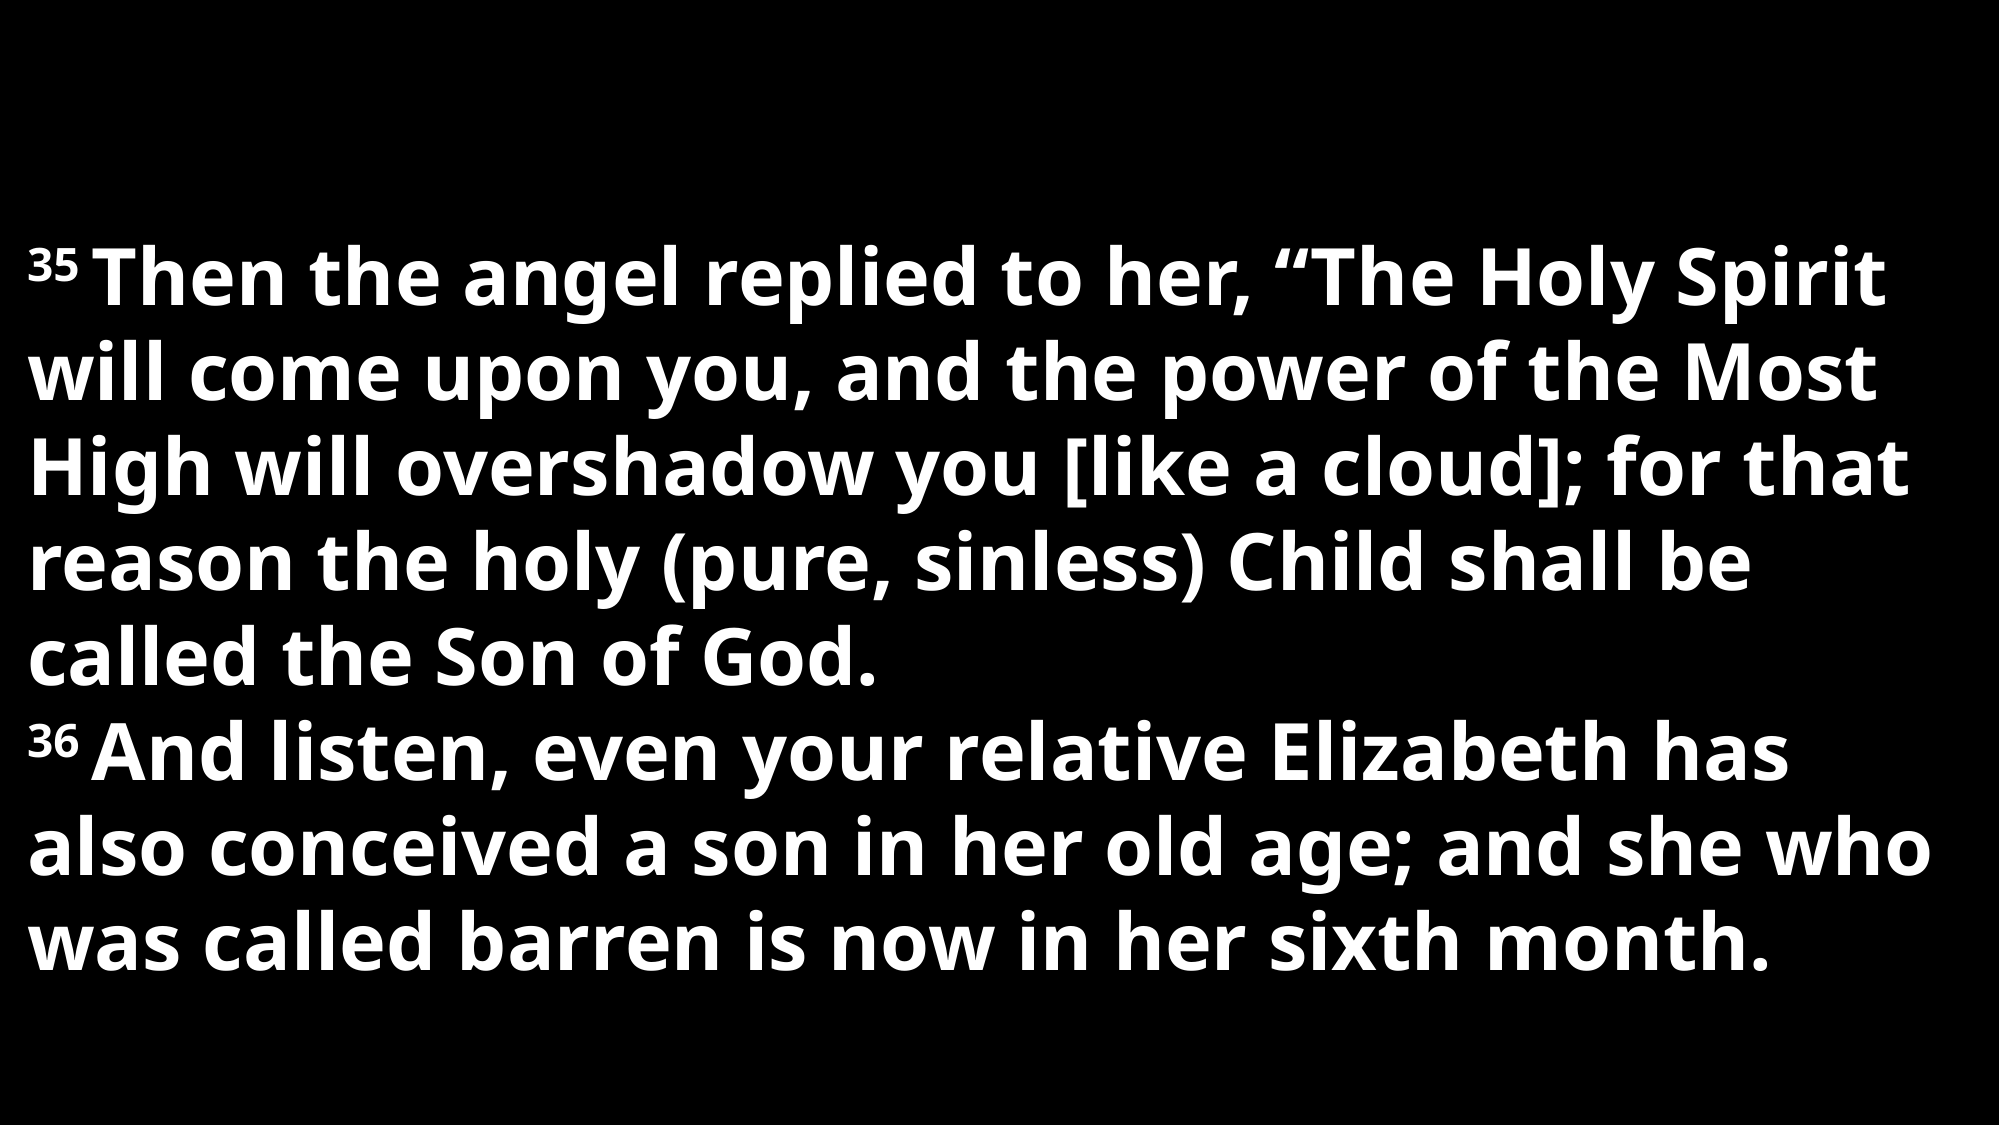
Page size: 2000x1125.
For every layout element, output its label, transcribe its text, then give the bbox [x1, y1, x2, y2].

text_box 35 Then the angel replied to her, “The Holy Spirit will come upon you, and the power of the Most High will overshadow you [like a cloud]; for that reason the holy (pure, sinless) Child shall be called the Son of God. 36 And listen, even your relative Elizabeth has also conceived a son in her old age; and she who was called barren is now in her sixth month. [12, 219, 1988, 994]
